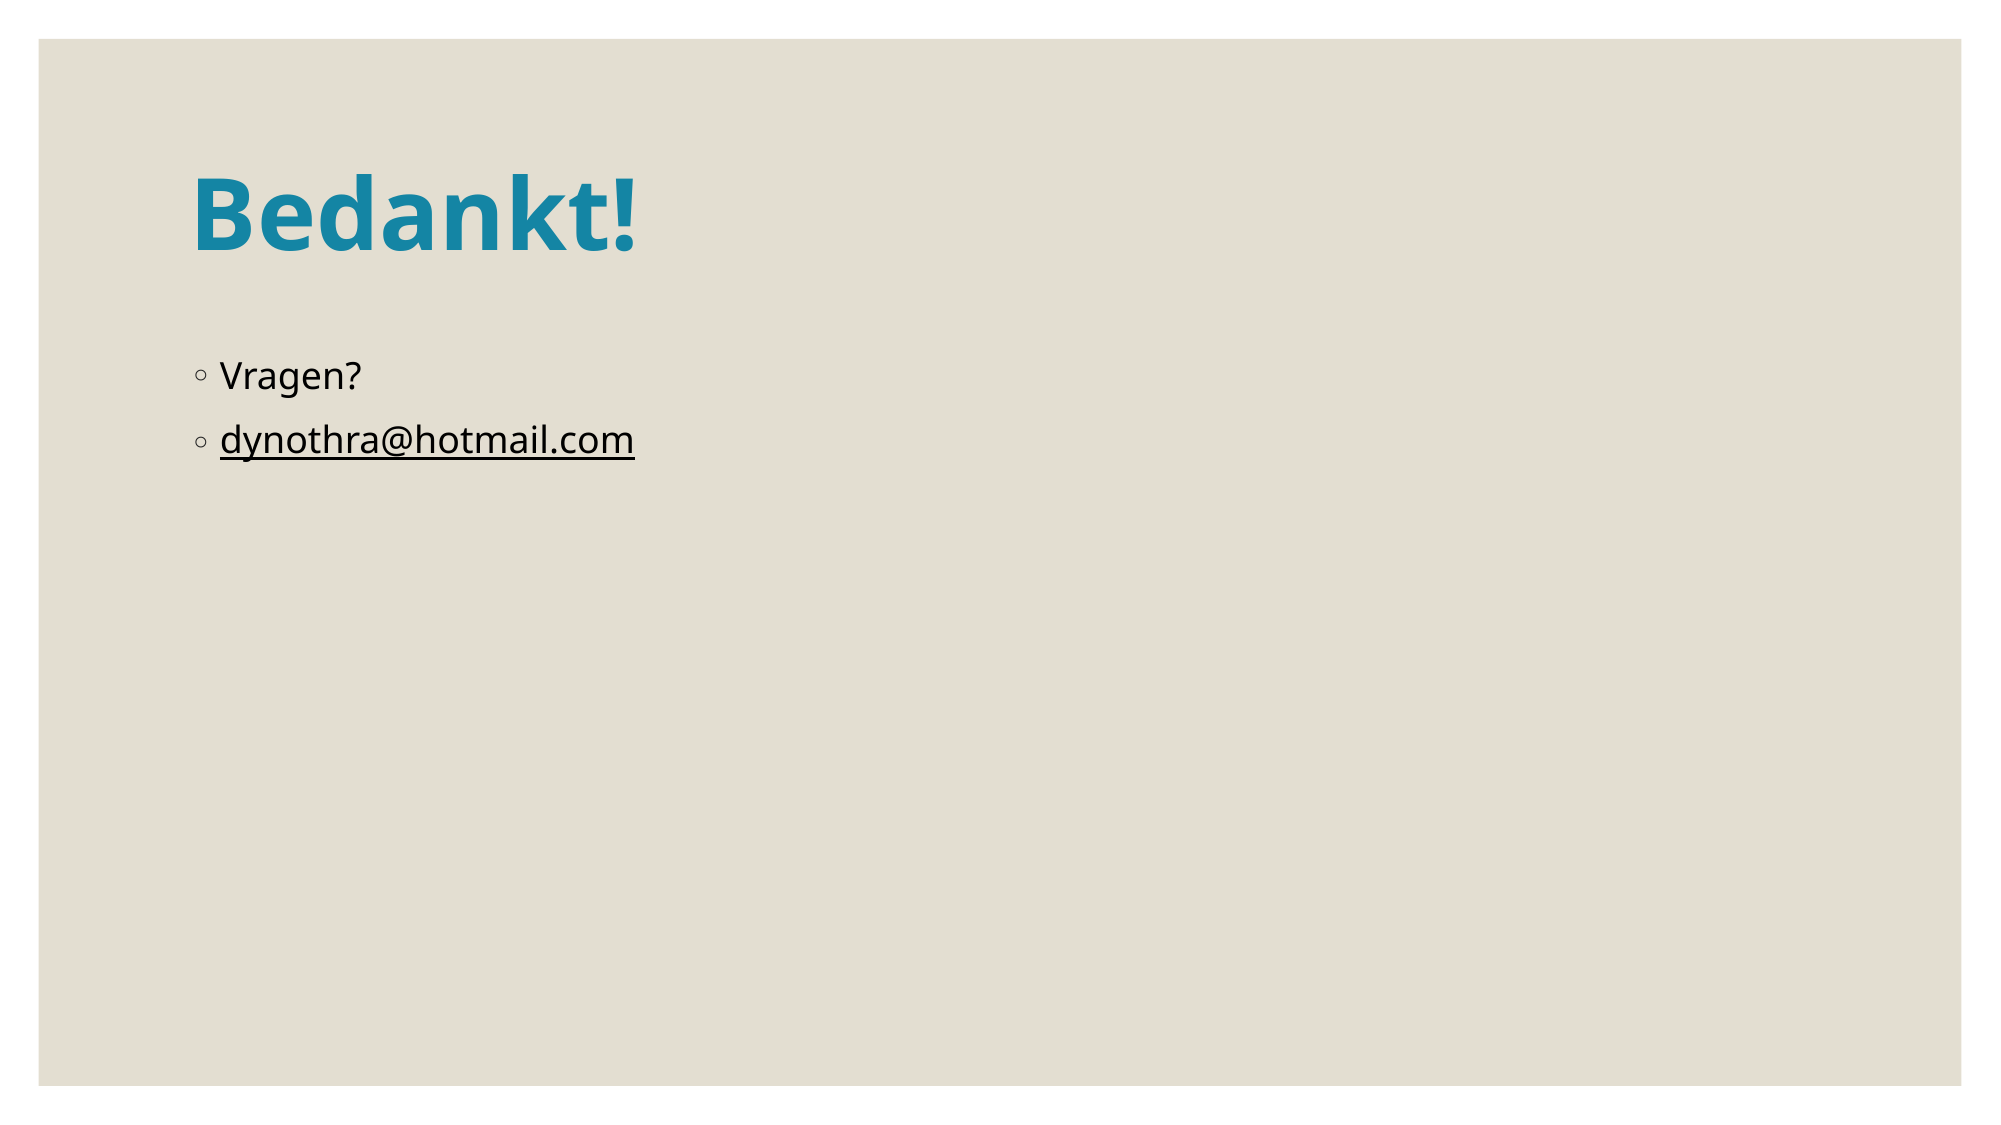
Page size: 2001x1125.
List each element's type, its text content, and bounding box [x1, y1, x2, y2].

title Bedankt! [174, 105, 1825, 331]
list Vragen? dynothra@hotmail.com [174, 345, 1825, 990]
